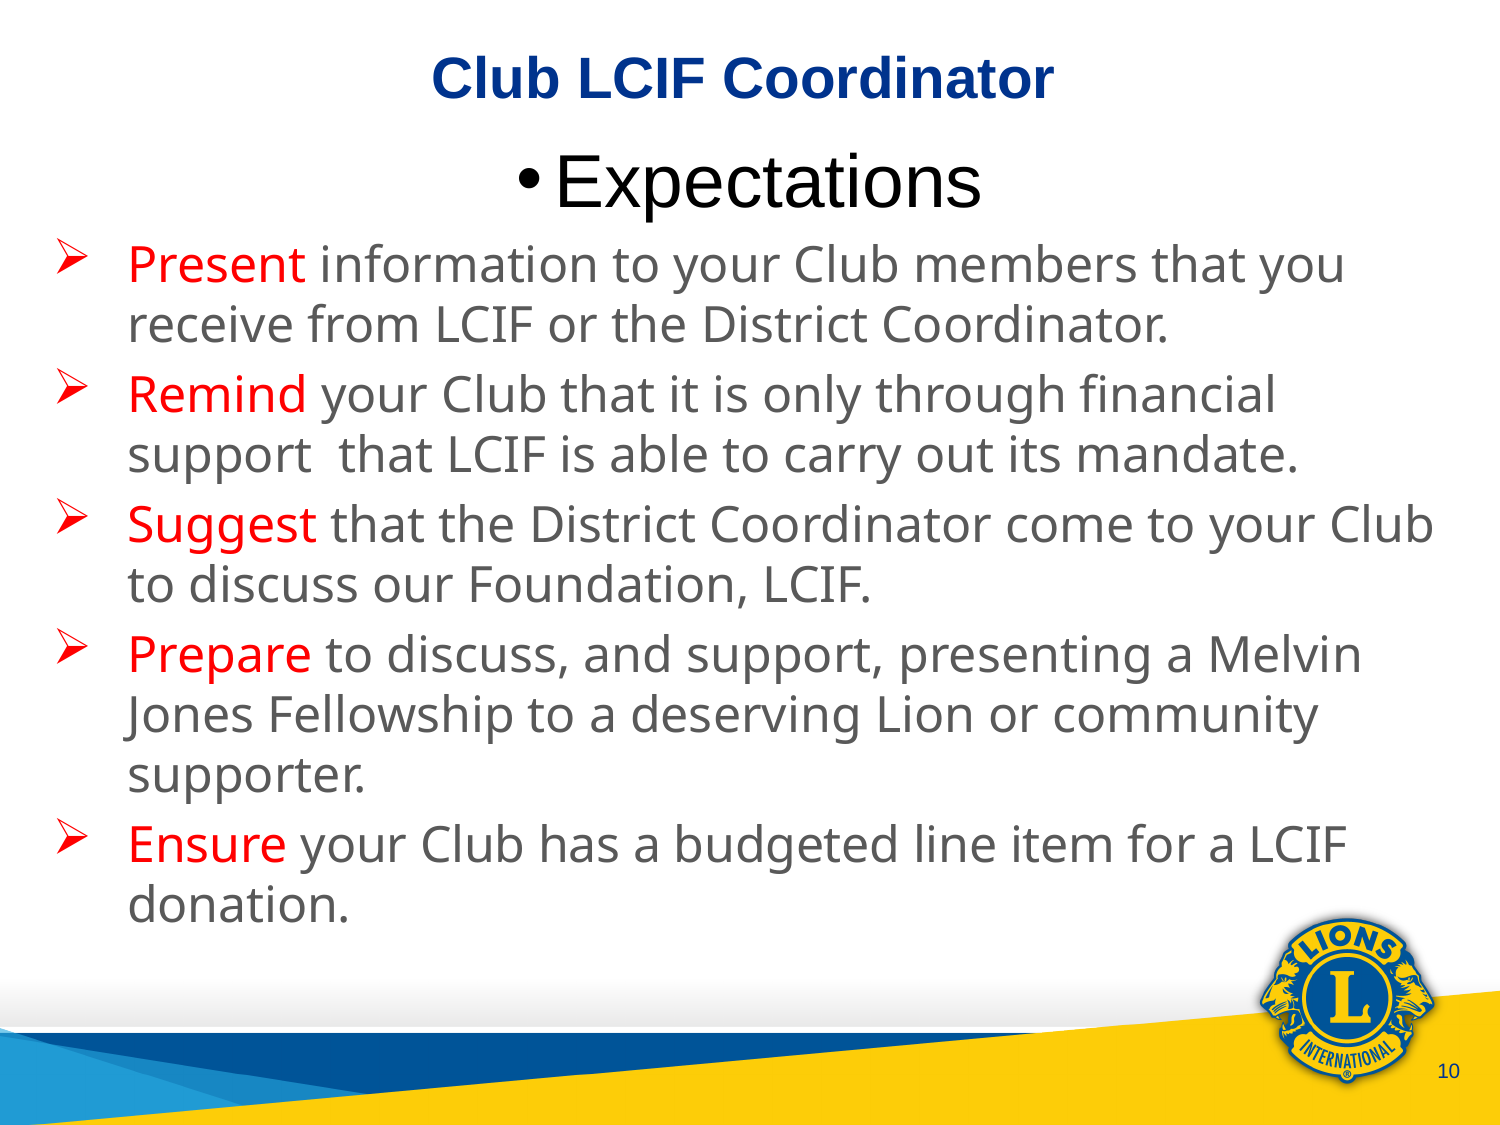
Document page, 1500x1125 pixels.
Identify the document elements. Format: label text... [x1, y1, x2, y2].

list Expectations Present information to your Club members that you receive from LCIF or the District Coordinator. Remind your Club that it is only through financial support that LCIF is able to carry out its mandate. Suggest that the District Coordinator come to your Club to discuss our Foundation, LCIF. Prepare to discuss, and support, presenting a Melvin Jones Fellowship to a deserving Lion or community supporter. Ensure your Club has a budgeted line item for a LCIF donation. [37, 125, 1463, 1038]
picture [0, 0, 1500, 1125]
title Club LCIF Coordinator [37, 37, 1450, 113]
